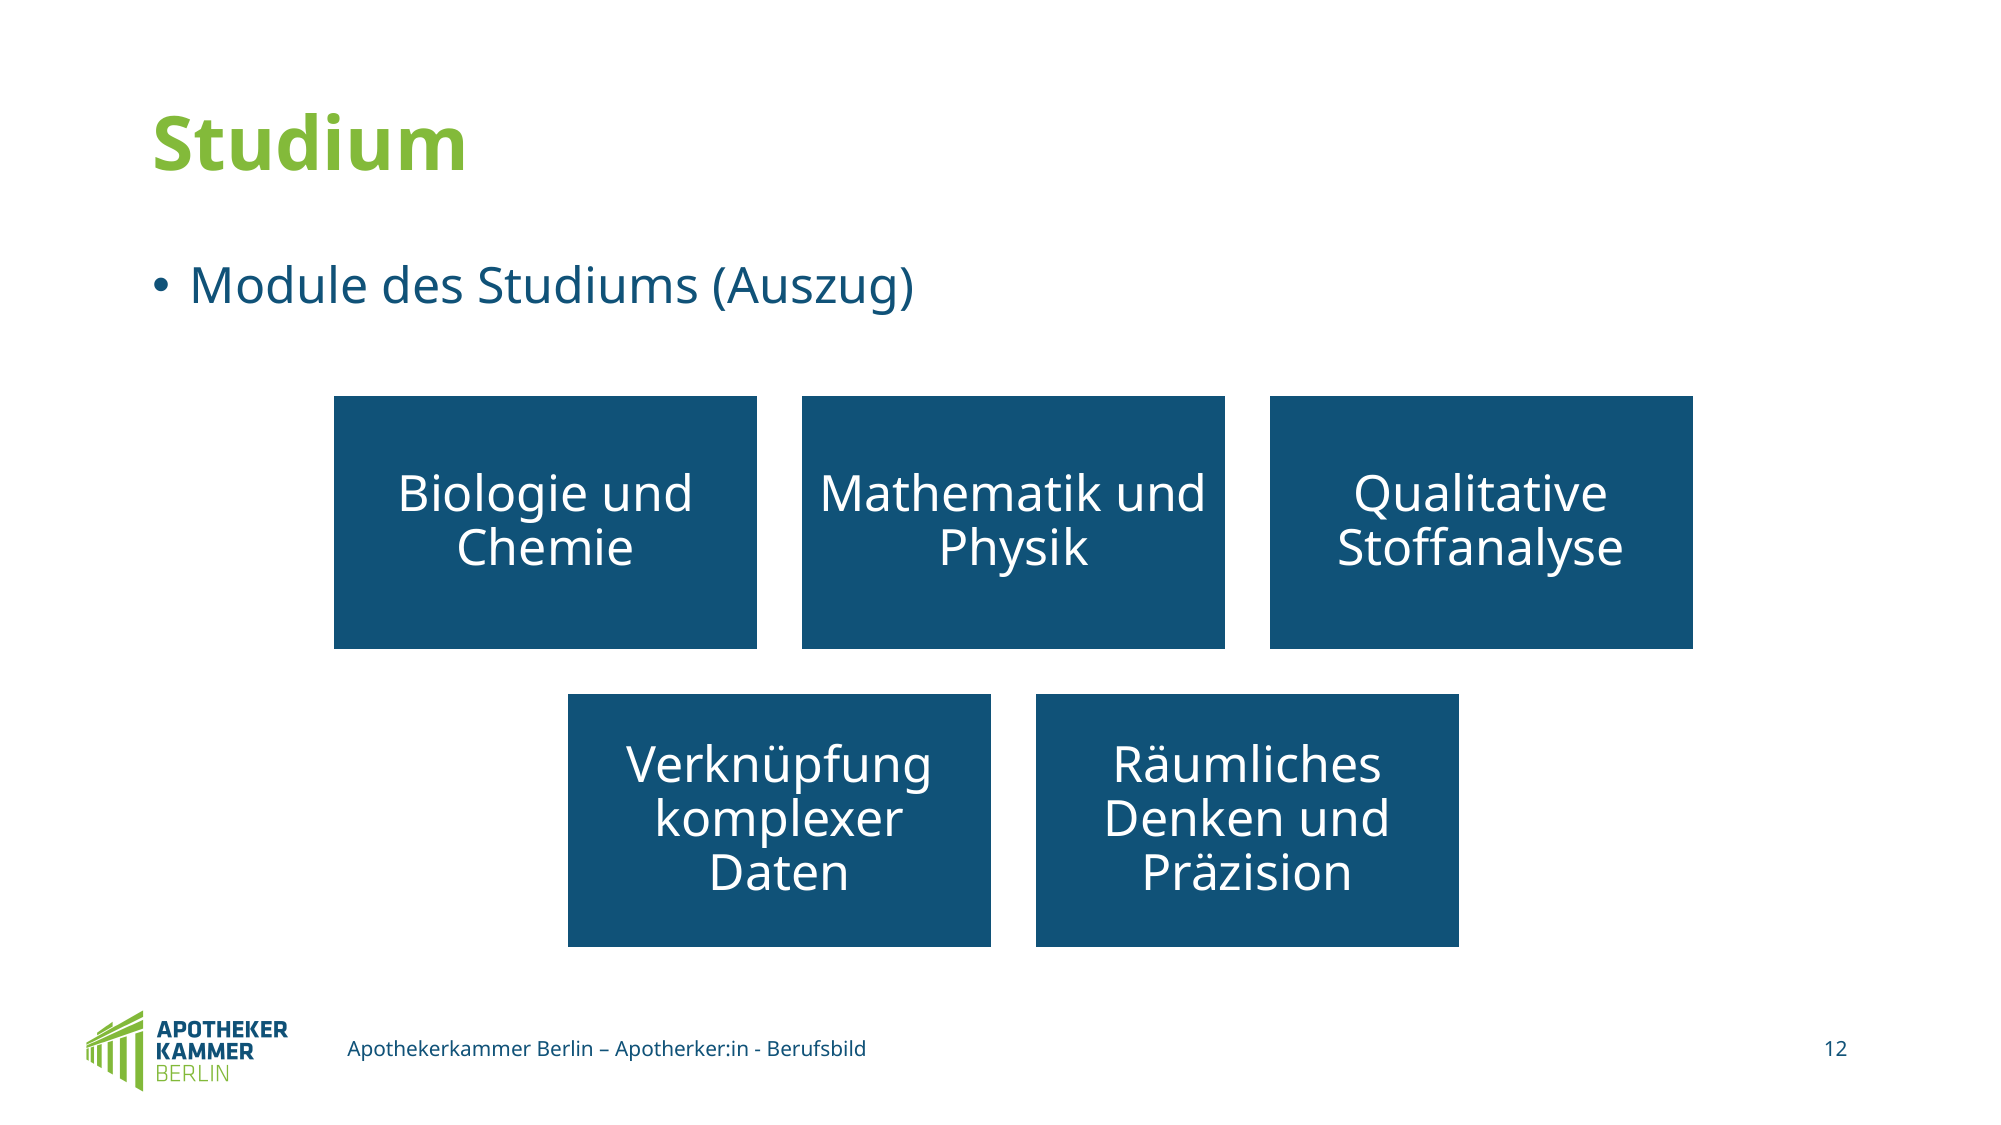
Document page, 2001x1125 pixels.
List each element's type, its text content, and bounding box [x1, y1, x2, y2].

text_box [333, 336, 1694, 1007]
title Studium [137, 59, 1863, 232]
list Module des Studiums (Auszug) [137, 252, 1863, 973]
slide_number 12 [1646, 1019, 1863, 1080]
footer Apothekerkammer Berlin – Apotherker:in - Berufsbild [332, 1019, 1640, 1080]
picture [84, 1009, 289, 1094]
